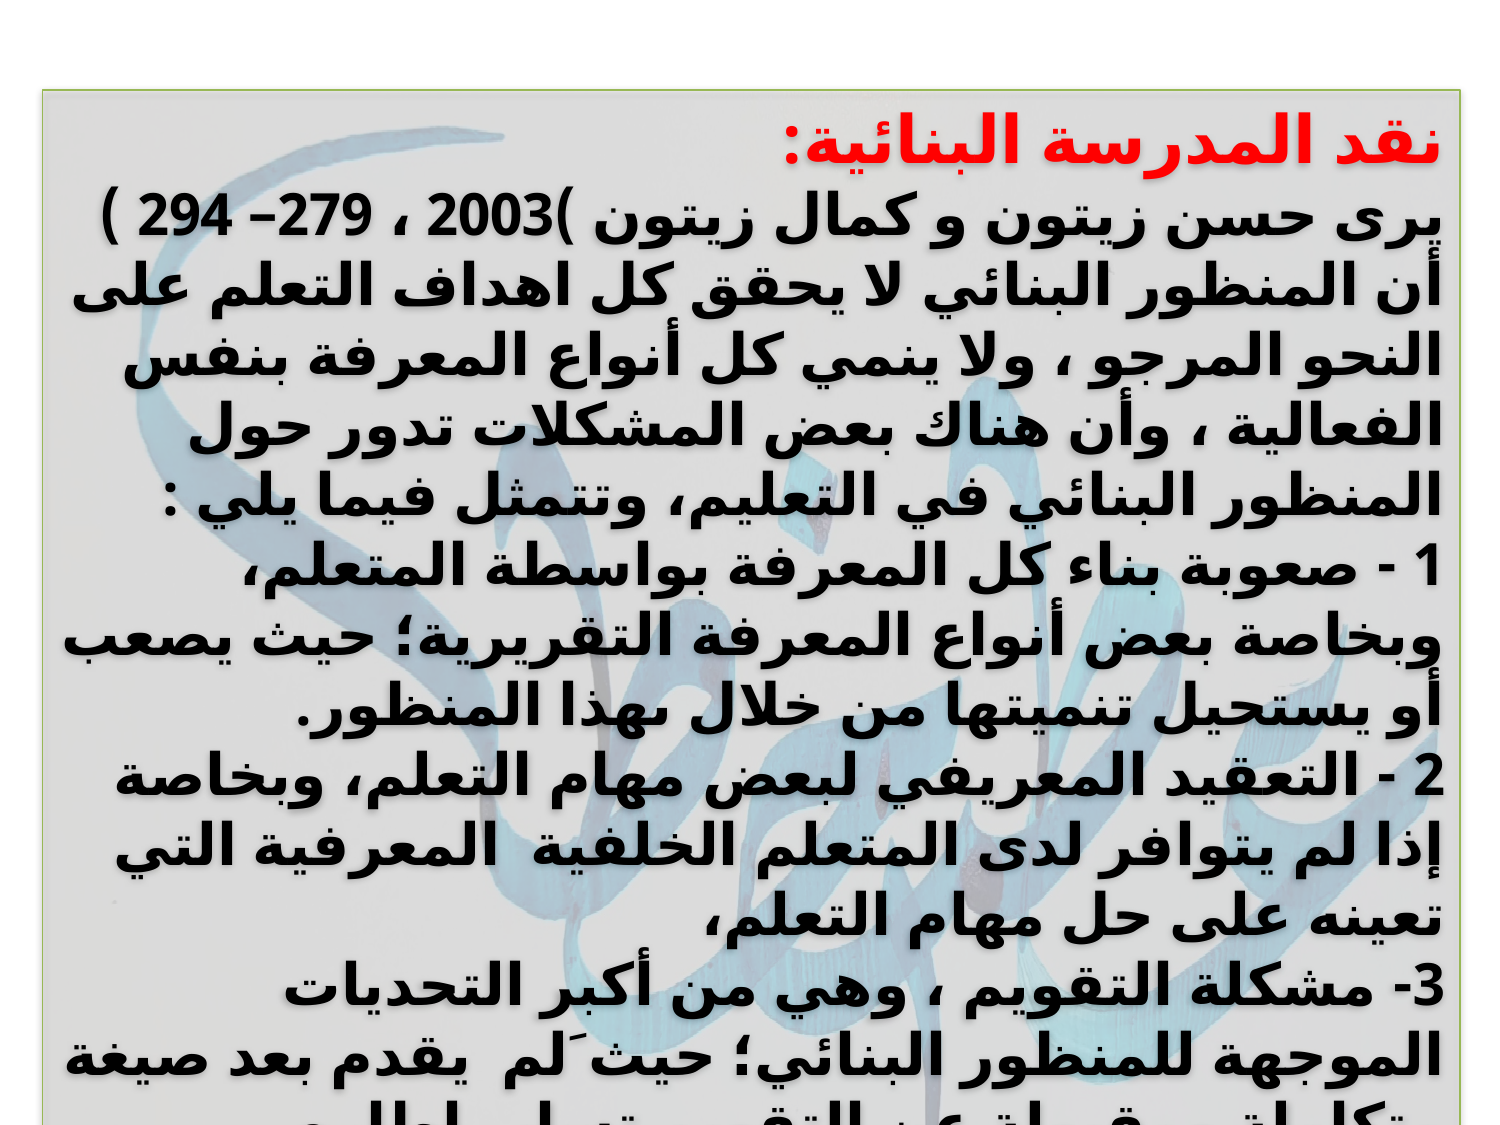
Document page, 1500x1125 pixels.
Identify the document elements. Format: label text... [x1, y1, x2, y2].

text_box نقد المدرسة البنائية: يرى حسن زيتون و كمال زيتون )2003 ، 279– 294 ) أن المنظور البنائي لا يحقق كل اهداف التعلم على النحو المرجو ، ولا ينمي كل أنواع المعرفة بنفس الفعالية ، وأن هناك بعض المشكلات تدور حول المنظور البنائي في التعليم، وتتمثل فيما يلي : 1 - صعوبة بناء كل المعرفة بواسطة المتعلم، وبخاصة بعض أنواع المعرفة التقريرية؛ حيث يصعب أو يستحيل تنميتها من خلال ىهذا المنظور. 2 - التعقيد المعريفي لبعض مهام التعلم، وبخاصة إذا لم يتوافر لدى المتعلم الخلفية المعرفية التي تعينه على حل مهام التعلم، 3- مشكلة التقويم ، وهي من أكبر التحديات الموجهة للمنظور البنائي؛ حيث َلم يقدم بعد صيغة متكاملة ومقبولة عن التقويم تساير إطاره الفلسفي والسيكولوجي، إذ لا يقبل البنائيون نمطي التقويم، مرجعي المحك ، أو معياري المحك . [42, 89, 1461, 1125]
